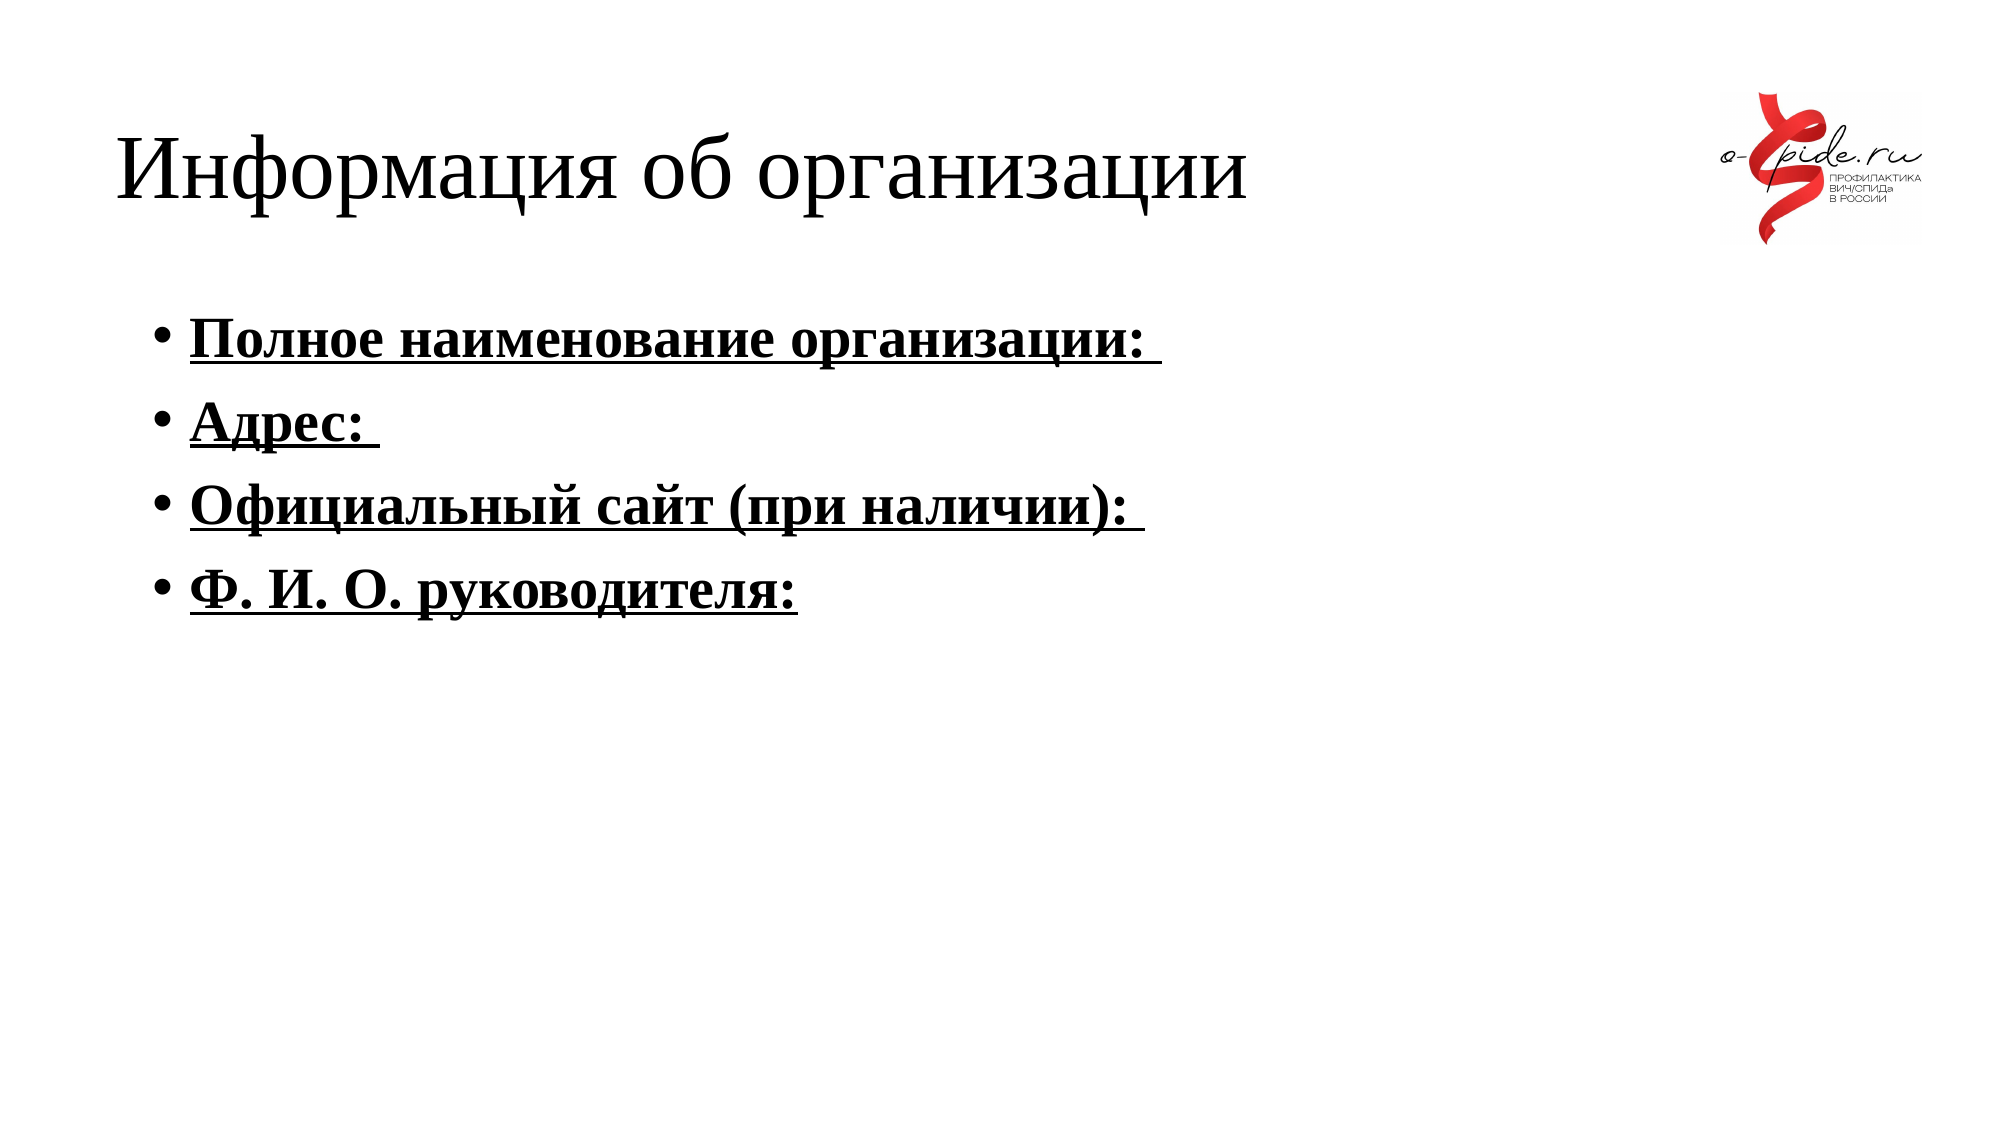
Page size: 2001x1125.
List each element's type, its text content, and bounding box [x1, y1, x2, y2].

list Полное наименование организации: Адрес: Официальный сайт (при наличии): Ф. И. О. руководителя: [137, 299, 1863, 1014]
title Информация об организации [100, 59, 1826, 278]
picture [1720, 92, 1922, 245]
